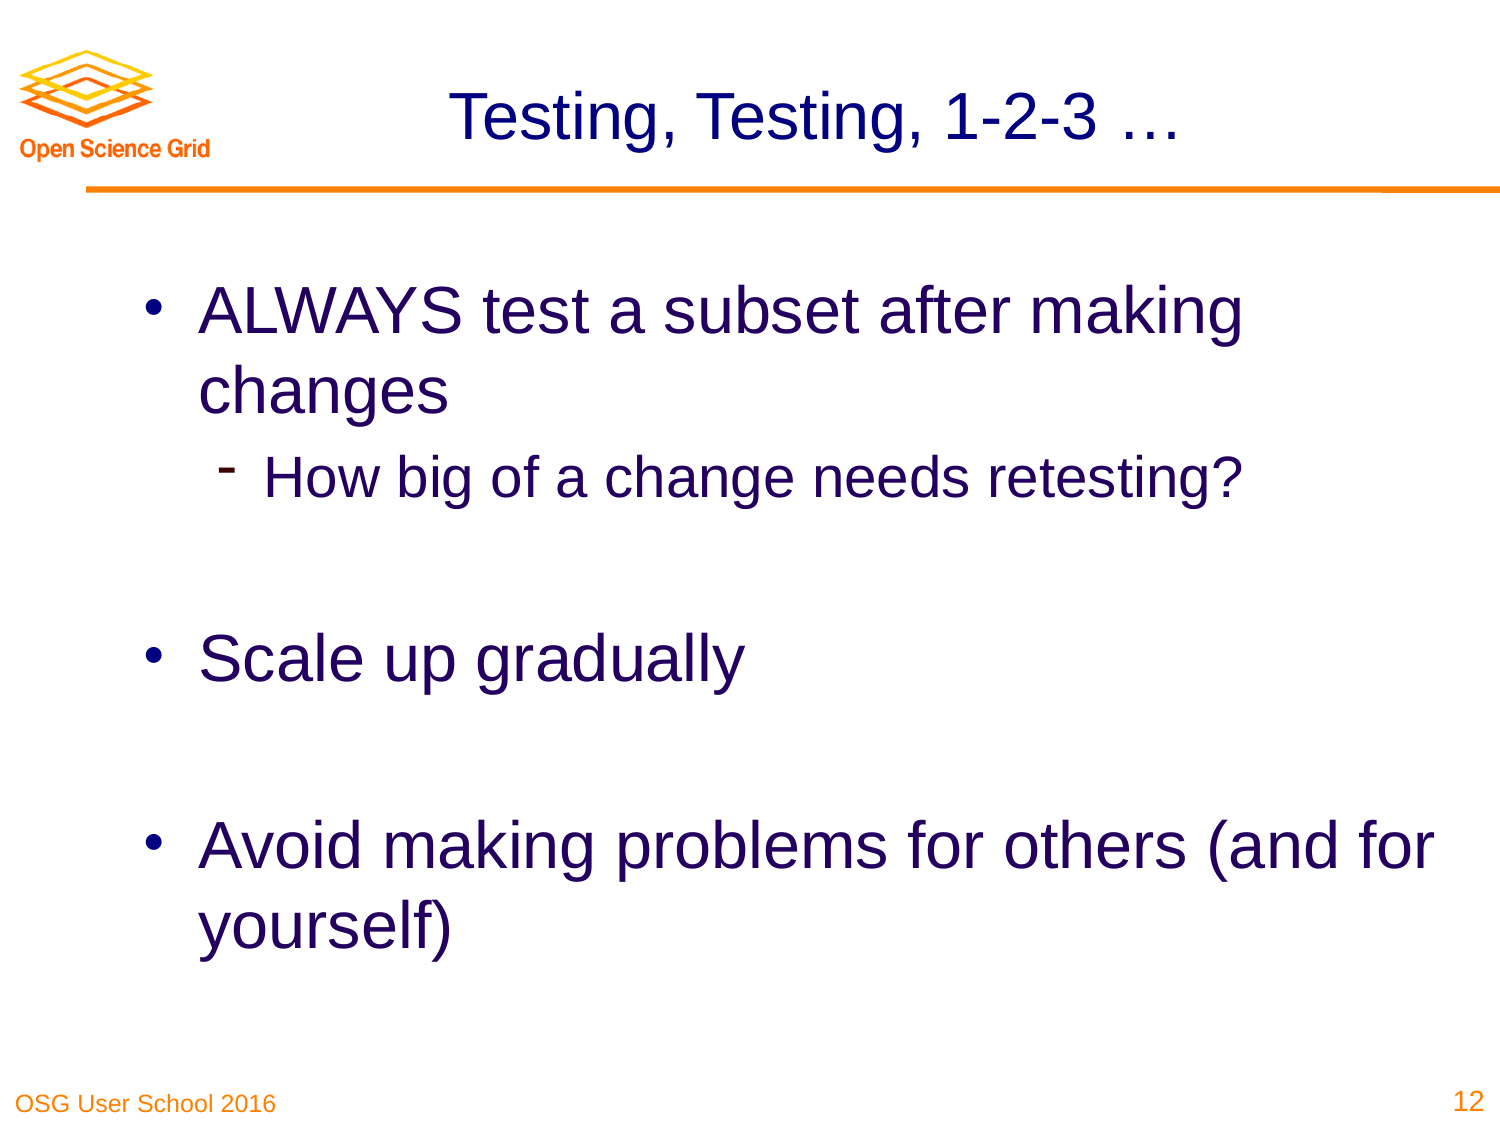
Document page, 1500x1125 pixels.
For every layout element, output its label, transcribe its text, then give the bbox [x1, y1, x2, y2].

picture [0, 27, 201, 179]
title Testing, Testing, 1-2-3 … [201, 18, 1433, 181]
list ALWAYS test a subset after making changes How big of a change needs retesting? Scale up gradually Avoid making problems for others (and for yourself) [127, 181, 1463, 982]
slide_number 12 [1430, 1049, 1500, 1125]
